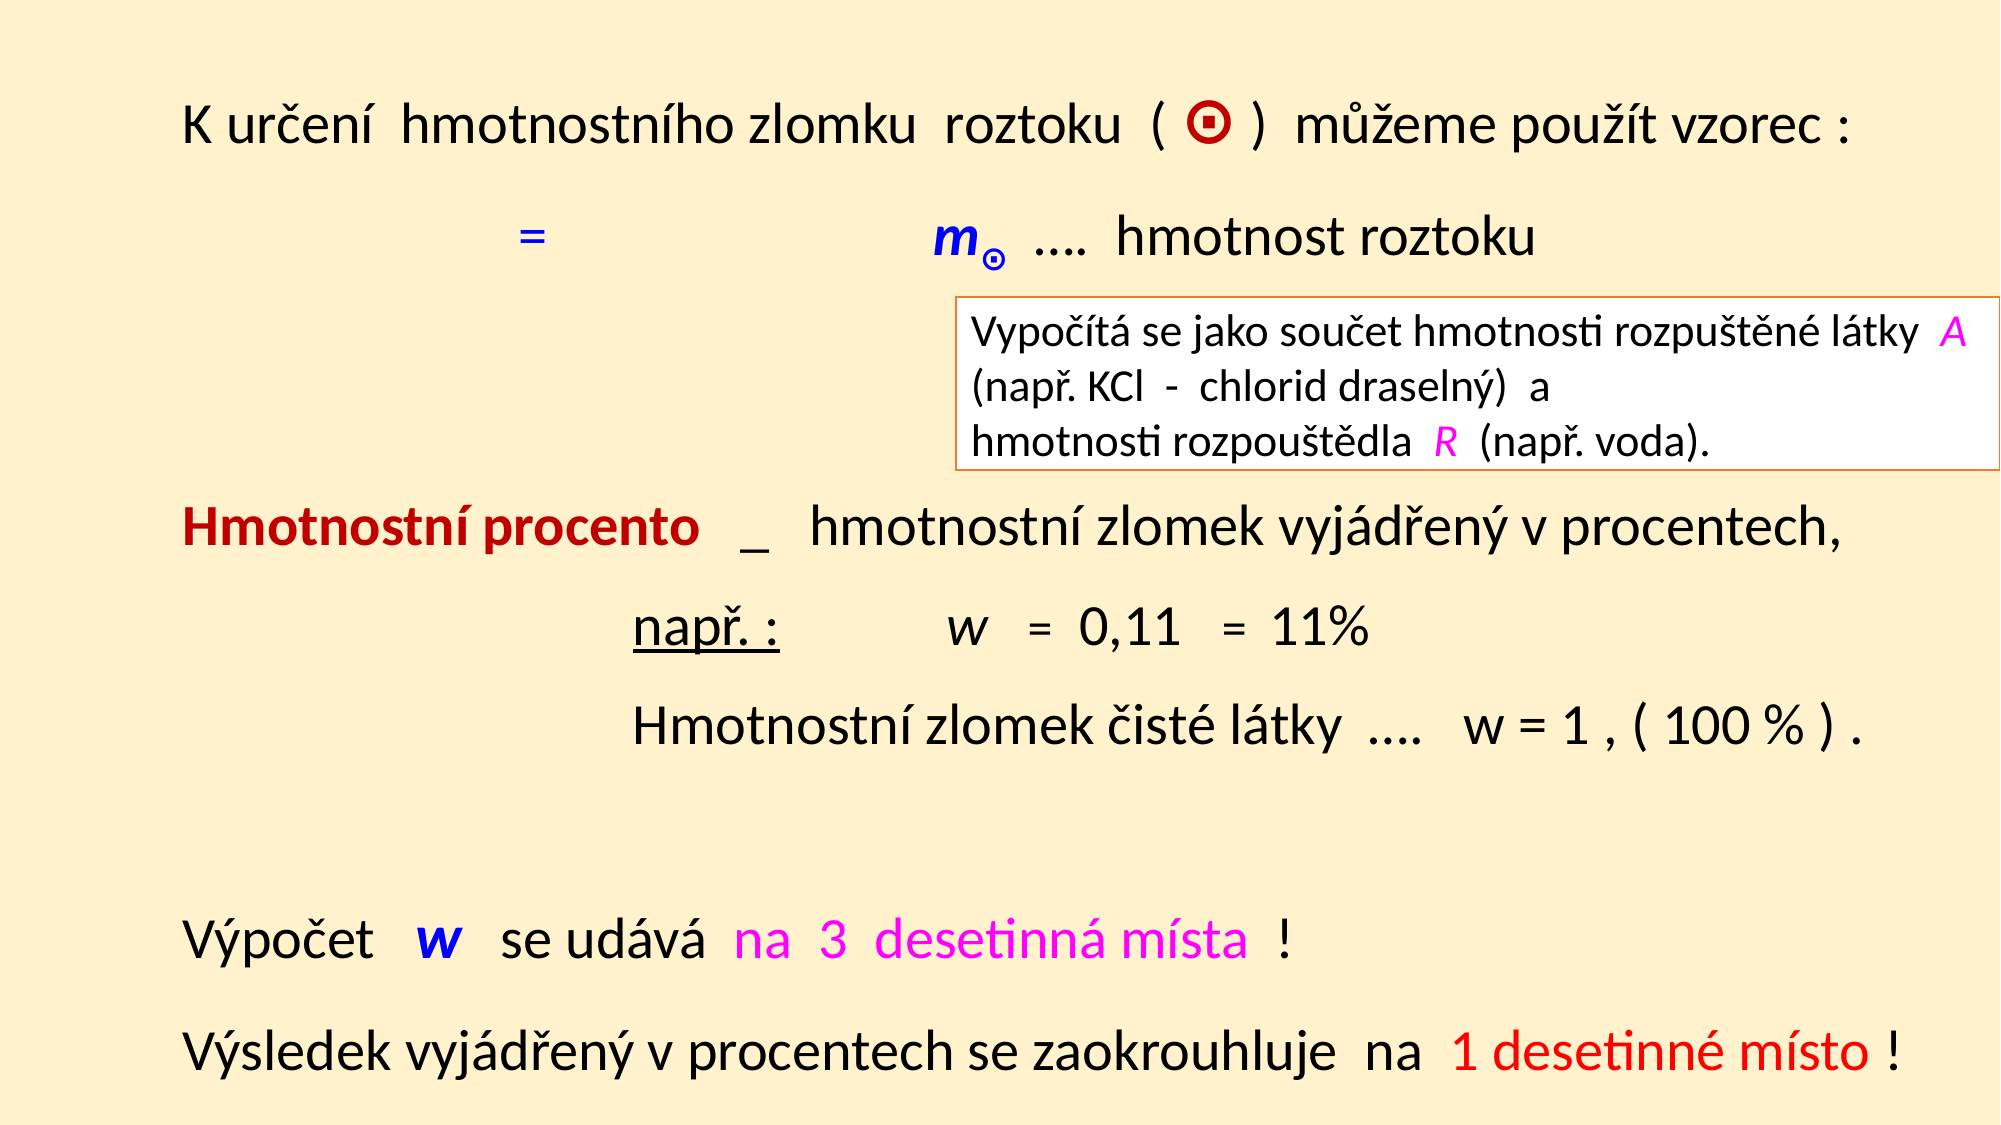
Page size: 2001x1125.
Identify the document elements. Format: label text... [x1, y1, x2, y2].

text_box Vypočítá se jako součet hmotnosti rozpuštěné látky A (např. KCl - chlorid draselný) a hmotnosti rozpouštědla R (např. voda). [955, 296, 2000, 471]
